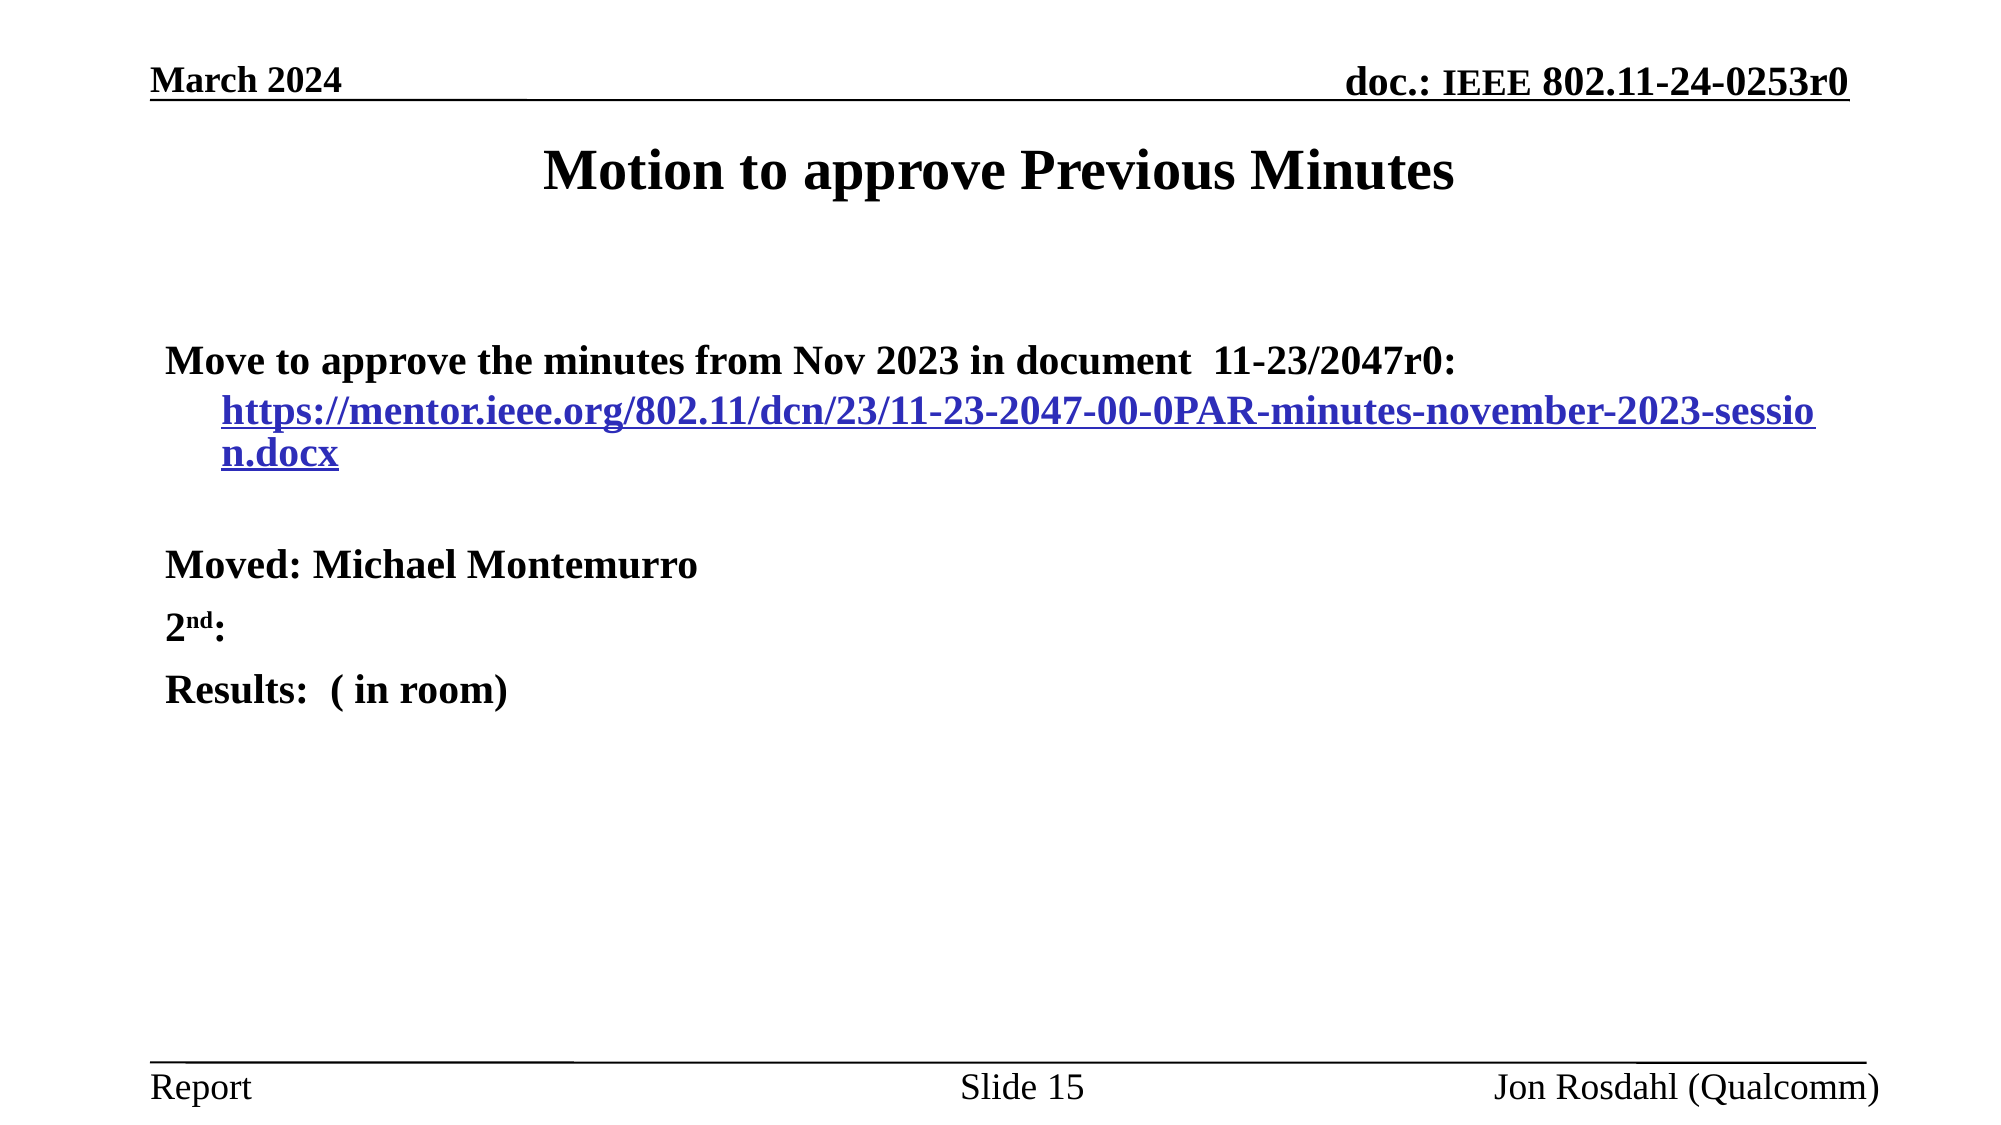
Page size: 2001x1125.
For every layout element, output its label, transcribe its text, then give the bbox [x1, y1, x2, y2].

title Motion to approve Previous Minutes [149, 112, 1850, 221]
footer Jon Rosdahl (Qualcomm) [1436, 1061, 1881, 1108]
list Move to approve the minutes from Nov 2023 in document 11-23/2047r0: https://mentor.ieee.org/802.11/dcn/23/11-23-2047-00-0PAR-minutes-november-2023-session.docx Moved: Michael Montemurro 2nd: Results: ( in room) [149, 324, 1850, 1000]
slide_number Slide 15 [950, 1061, 1095, 1125]
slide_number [149, 49, 431, 100]
